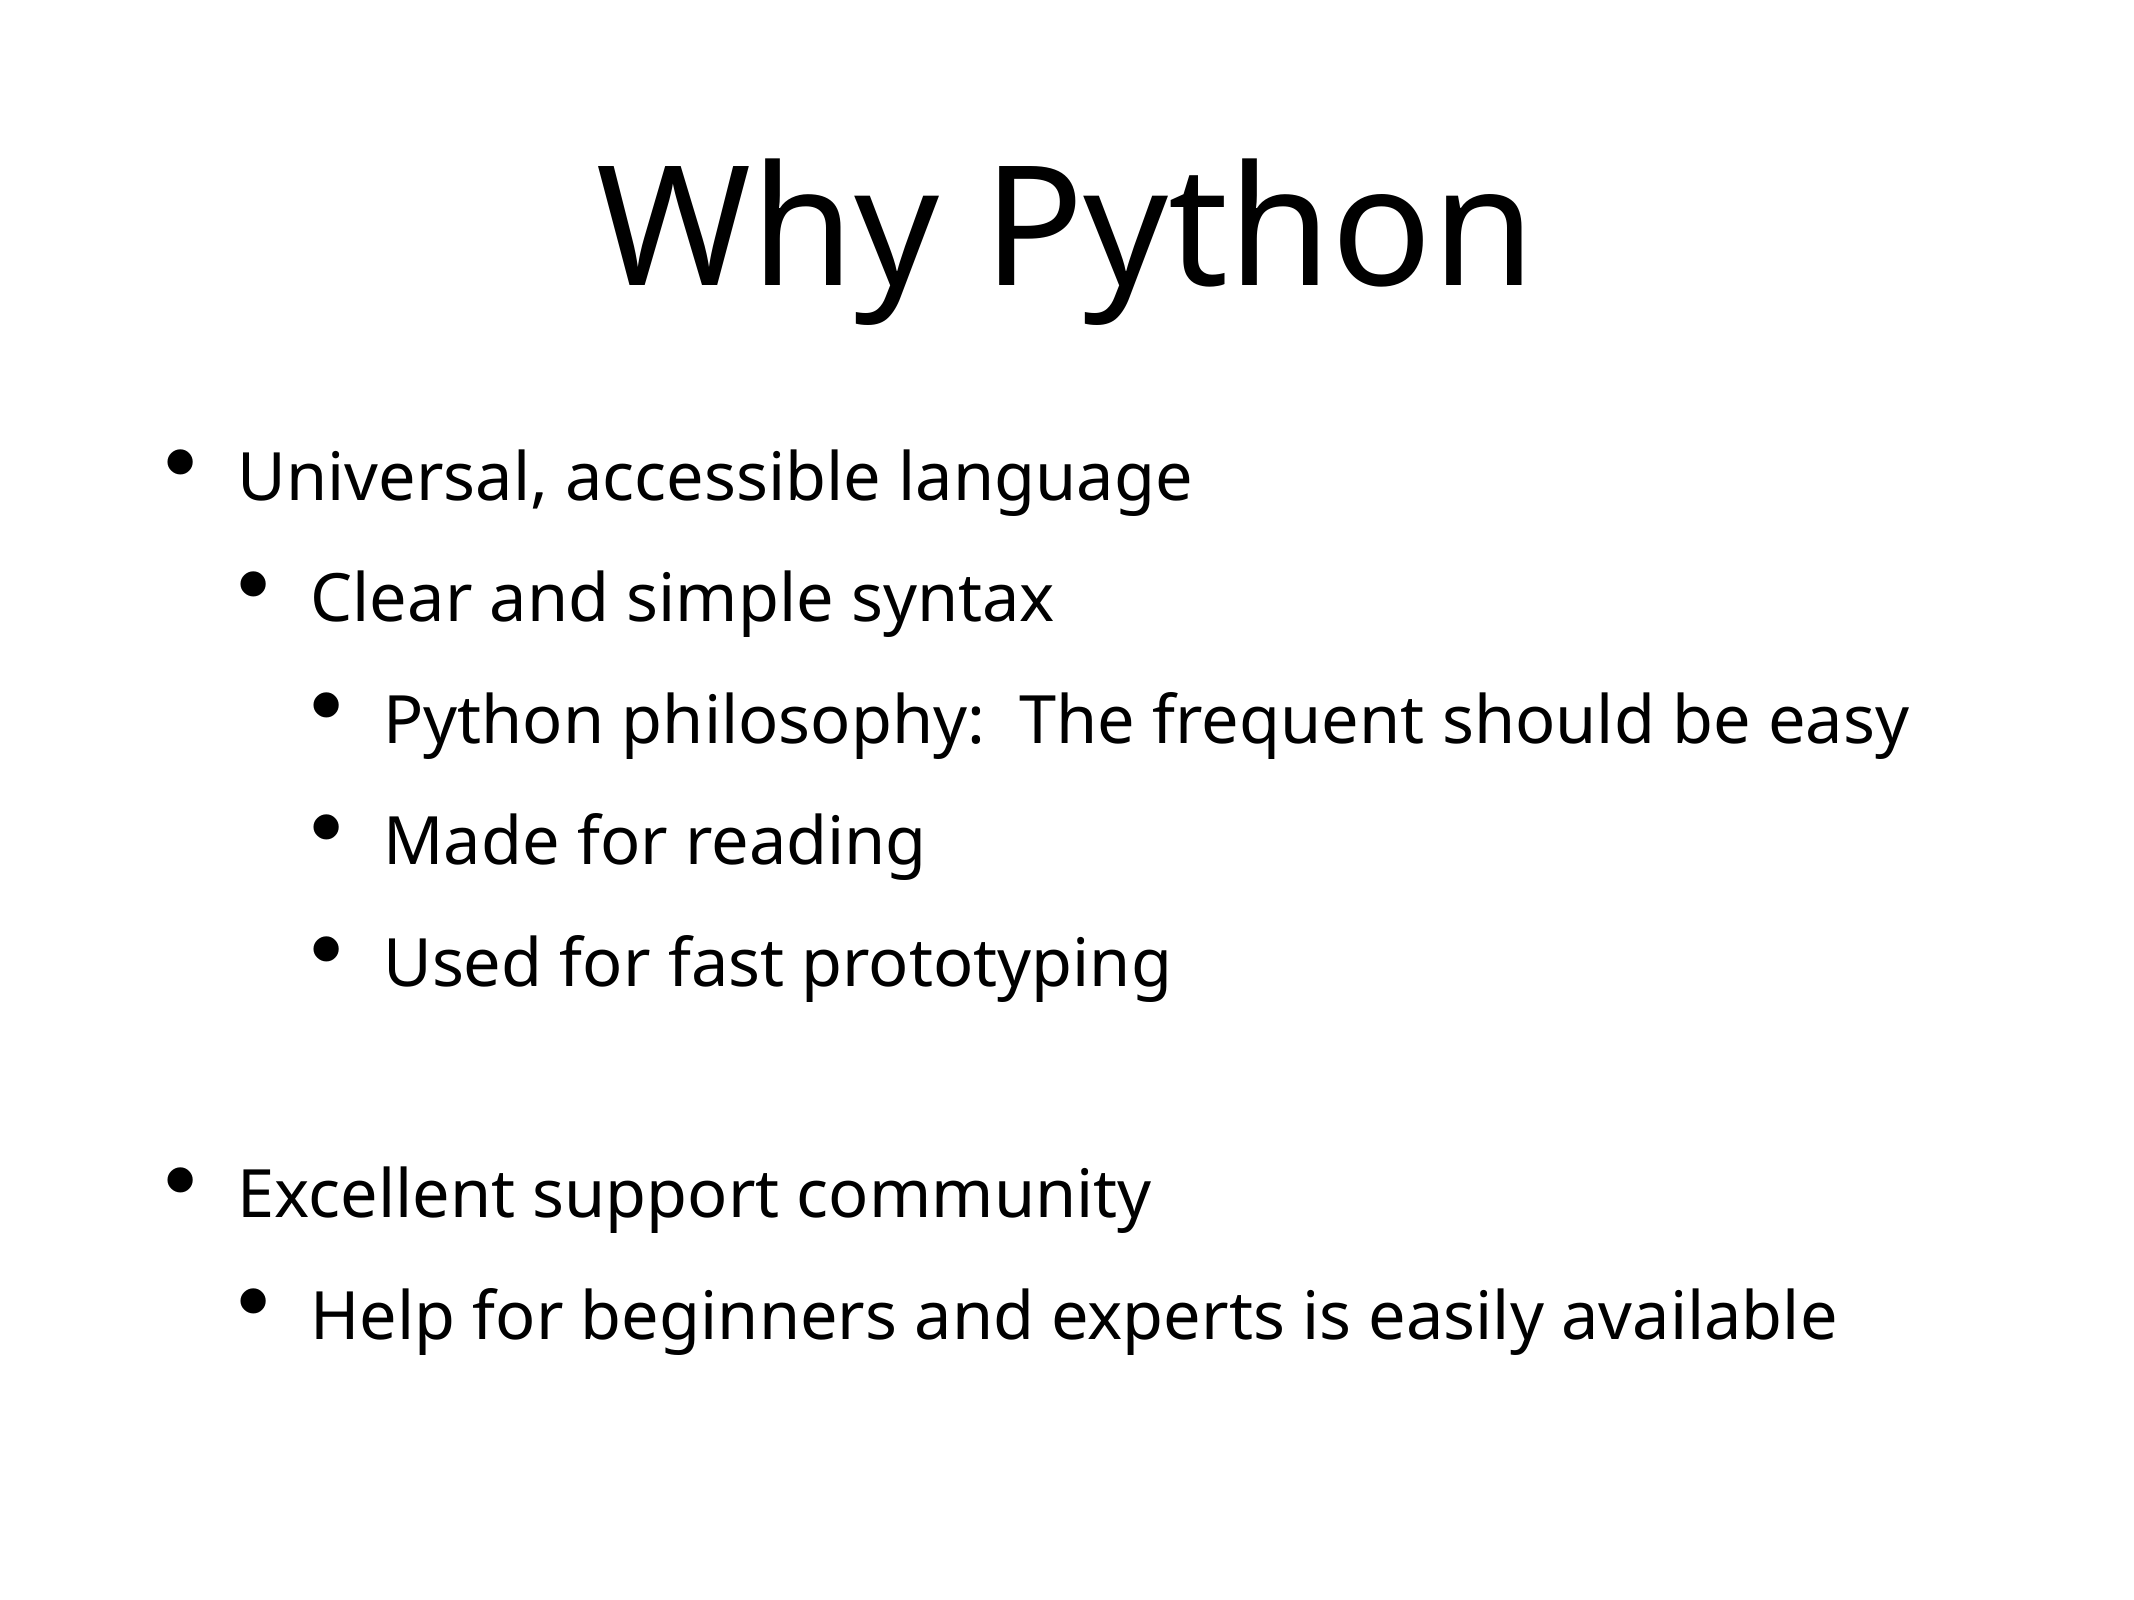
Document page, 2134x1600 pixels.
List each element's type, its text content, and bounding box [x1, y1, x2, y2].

title Why Python [155, 41, 1978, 397]
list Universal, accessible language Clear and simple syntax Python philosophy: The frequent should be easy Made for reading Used for fast prototyping Excellent support community Help for beginners and experts is easily available [155, 424, 1978, 1457]
